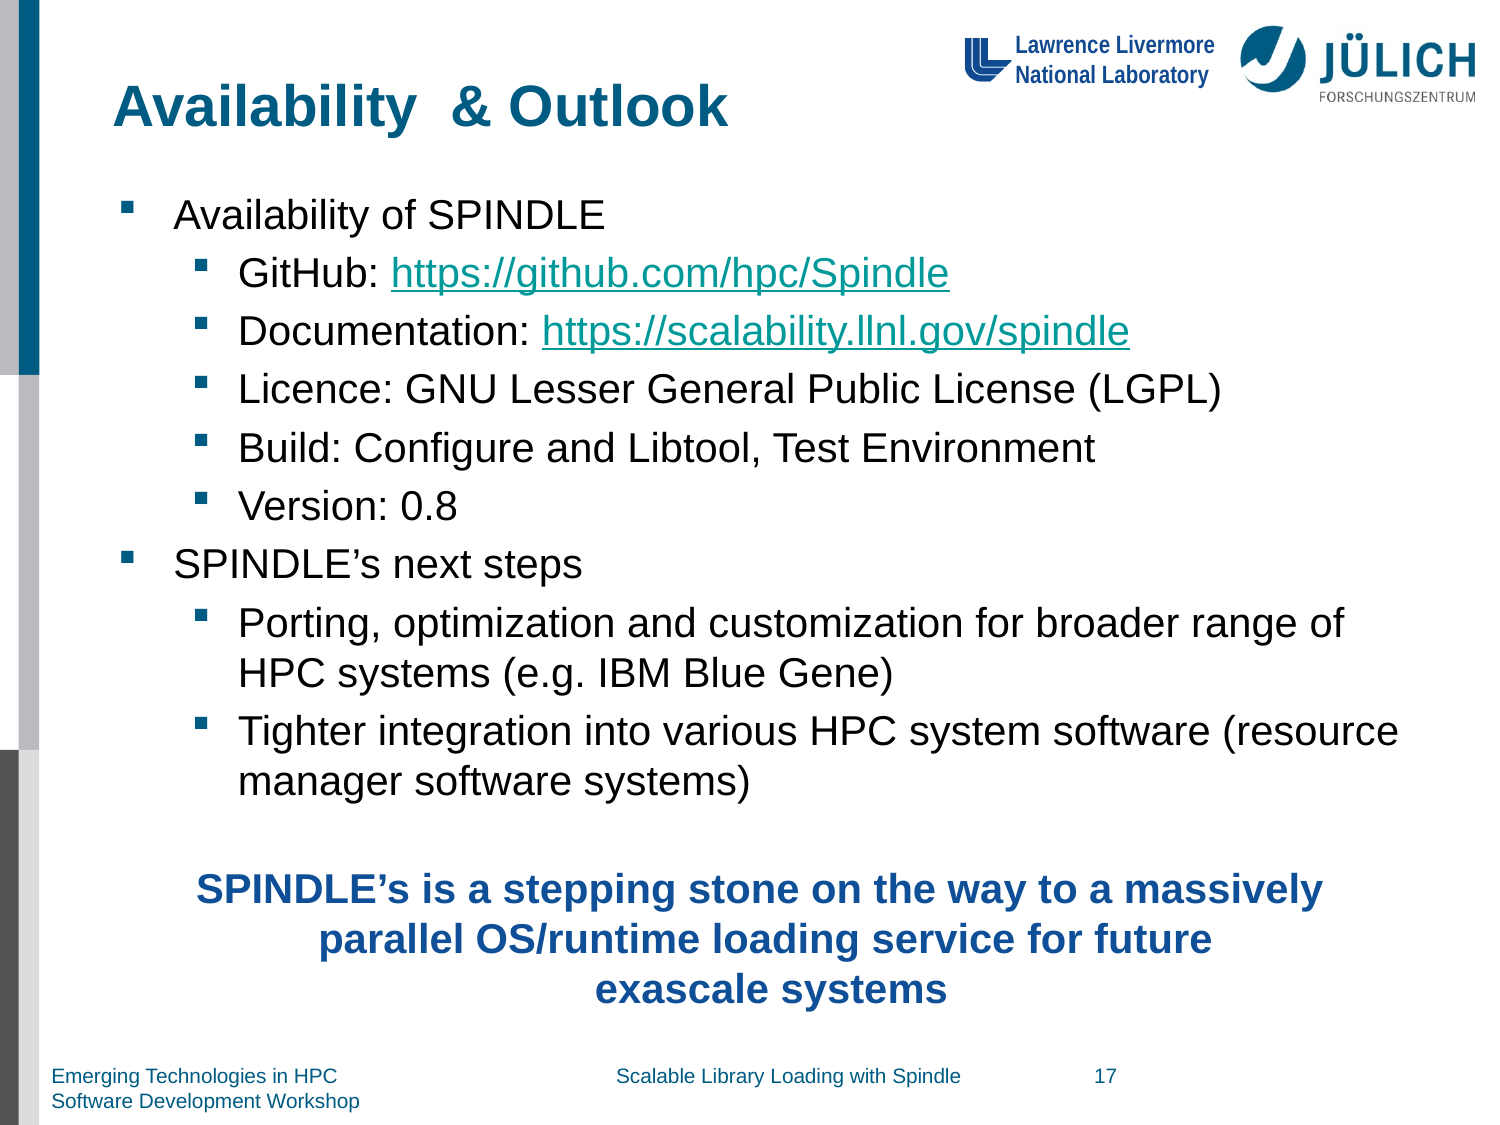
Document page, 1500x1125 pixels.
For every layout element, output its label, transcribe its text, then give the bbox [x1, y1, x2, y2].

picture [1388, 24, 1475, 102]
title Availability & Outlook [112, 8, 1388, 197]
list Availability of SPINDLE GitHub: https://github.com/hpc/Spindle Documentation: https://scalability.llnl.gov/spindle Licence: GNU Lesser General Public License (LGPL) Build: Configure and Libtool, Test Environment Version: 0.8 SPINDLE’s next steps Porting, optimization and customization for broader range of HPC systems (e.g. IBM Blue Gene) Tighter integration into various HPC system software (resource manager software systems) SPINDLE’s is a stepping stone on the way to a massively parallel OS/runtime loading service for future exascale systems [117, 187, 1425, 1013]
